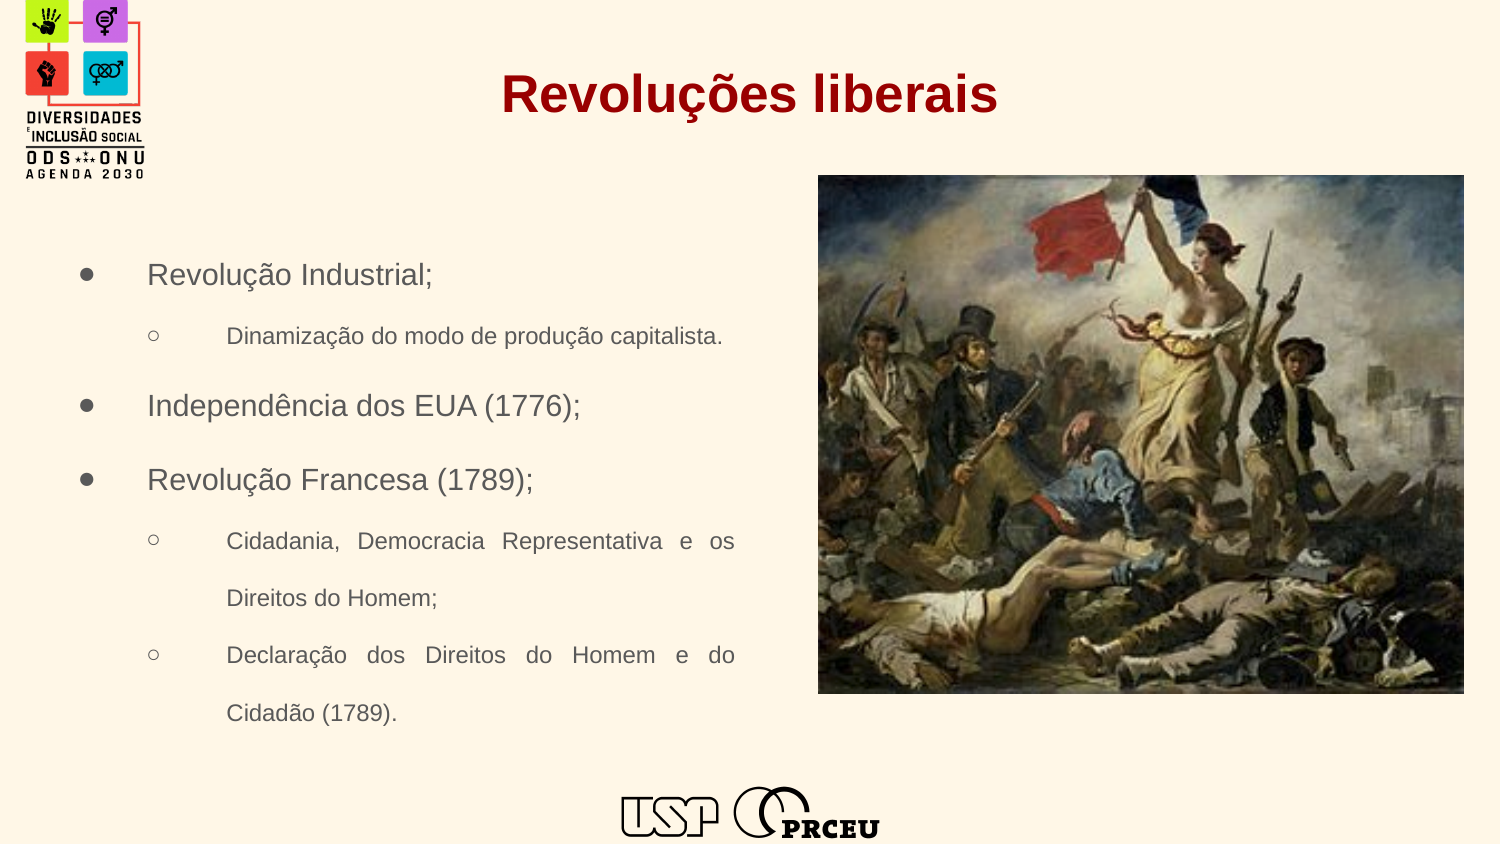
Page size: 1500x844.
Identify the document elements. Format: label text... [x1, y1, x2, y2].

title Revoluções liberais [385, 44, 1115, 139]
list Revolução Industrial; Dinamização do modo de produção capitalista. Independência dos EUA (1776); Revolução Francesa (1789); Cidadania, Democracia Representativa e os Direitos do Homem; Declaração dos Direitos do Homem e do Cidadão (1789). [52, 203, 750, 751]
picture [0, 0, 172, 183]
picture [601, 771, 899, 842]
picture [818, 175, 1464, 694]
